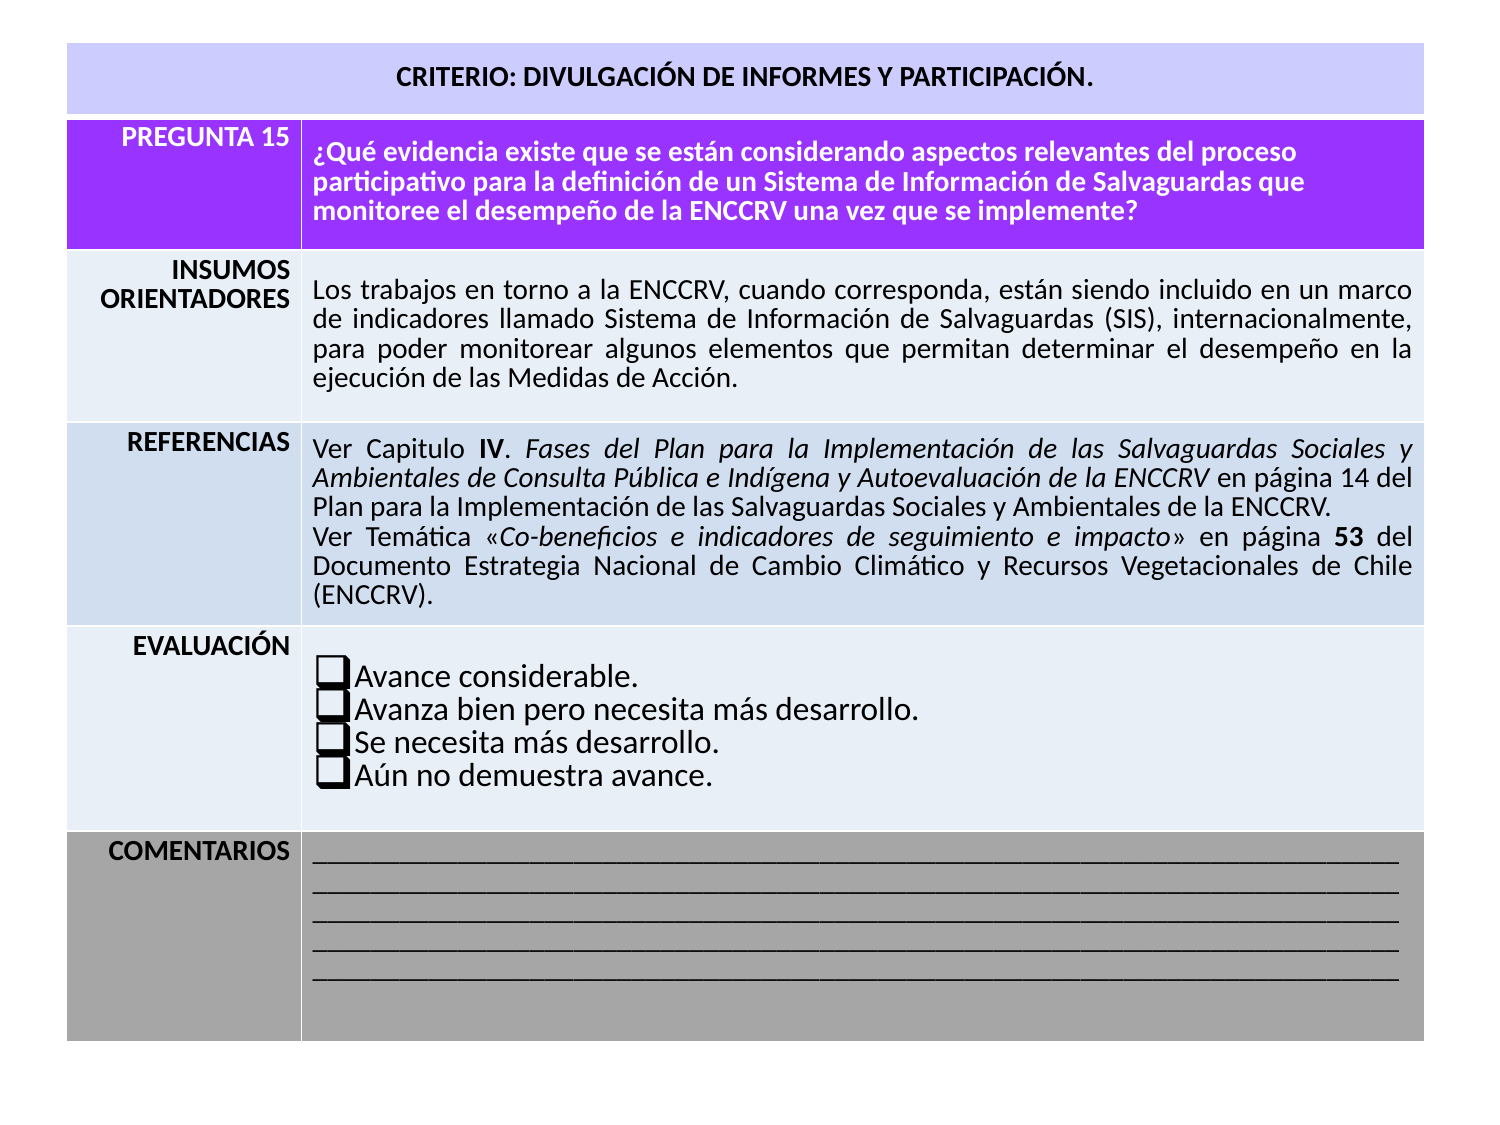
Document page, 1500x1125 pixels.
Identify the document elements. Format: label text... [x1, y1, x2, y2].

table_cell _______________________________________________________________________________________________________________________________________________________________________________________________________________________________________________________________________________________________________________________________________________________________________________________ [302, 832, 1424, 1041]
table_cell ¿Qué evidencia existe que se están considerando aspectos relevantes del proceso participativo para la definición de un Sistema de Información de Salvaguardas que monitoree el desempeño de la ENCCRV una vez que se implemente? [302, 120, 1424, 249]
table_cell COMENTARIOS [67, 832, 301, 1041]
table_cell REFERENCIAS [67, 423, 301, 625]
table_cell Los trabajos en torno a la ENCCRV, cuando corresponda, están siendo incluido en un marco de indicadores llamado Sistema de Información de Salvaguardas (SIS), internacionalmente, para poder monitorear algunos elementos que permitan determinar el desempeño en la ejecución de las Medidas de Acción. [302, 251, 1424, 421]
table_cell PREGUNTA 15 [67, 120, 301, 249]
table_header CRITERIO: DIVULGACIÓN DE INFORMES Y PARTICIPACIÓN. [67, 43, 1424, 114]
table_cell Avance considerable. Avanza bien pero necesita más desarrollo. Se necesita más desarrollo. Aún no demuestra avance. [302, 627, 1424, 830]
table_cell Ver Capitulo IV. Fases del Plan para la Implementación de las Salvaguardas Sociales y Ambientales de Consulta Pública e Indígena y Autoevaluación de la ENCCRV en página 14 del Plan para la Implementación de las Salvaguardas Sociales y Ambientales de la ENCCRV. Ver Temática «Co-beneficios e indicadores de seguimiento e impacto» en página 53 del Documento Estrategia Nacional de Cambio Climático y Recursos Vegetacionales de Chile (ENCCRV). [302, 423, 1424, 625]
table_cell INSUMOS ORIENTADORES [67, 251, 301, 421]
table_cell EVALUACIÓN [67, 627, 301, 830]
